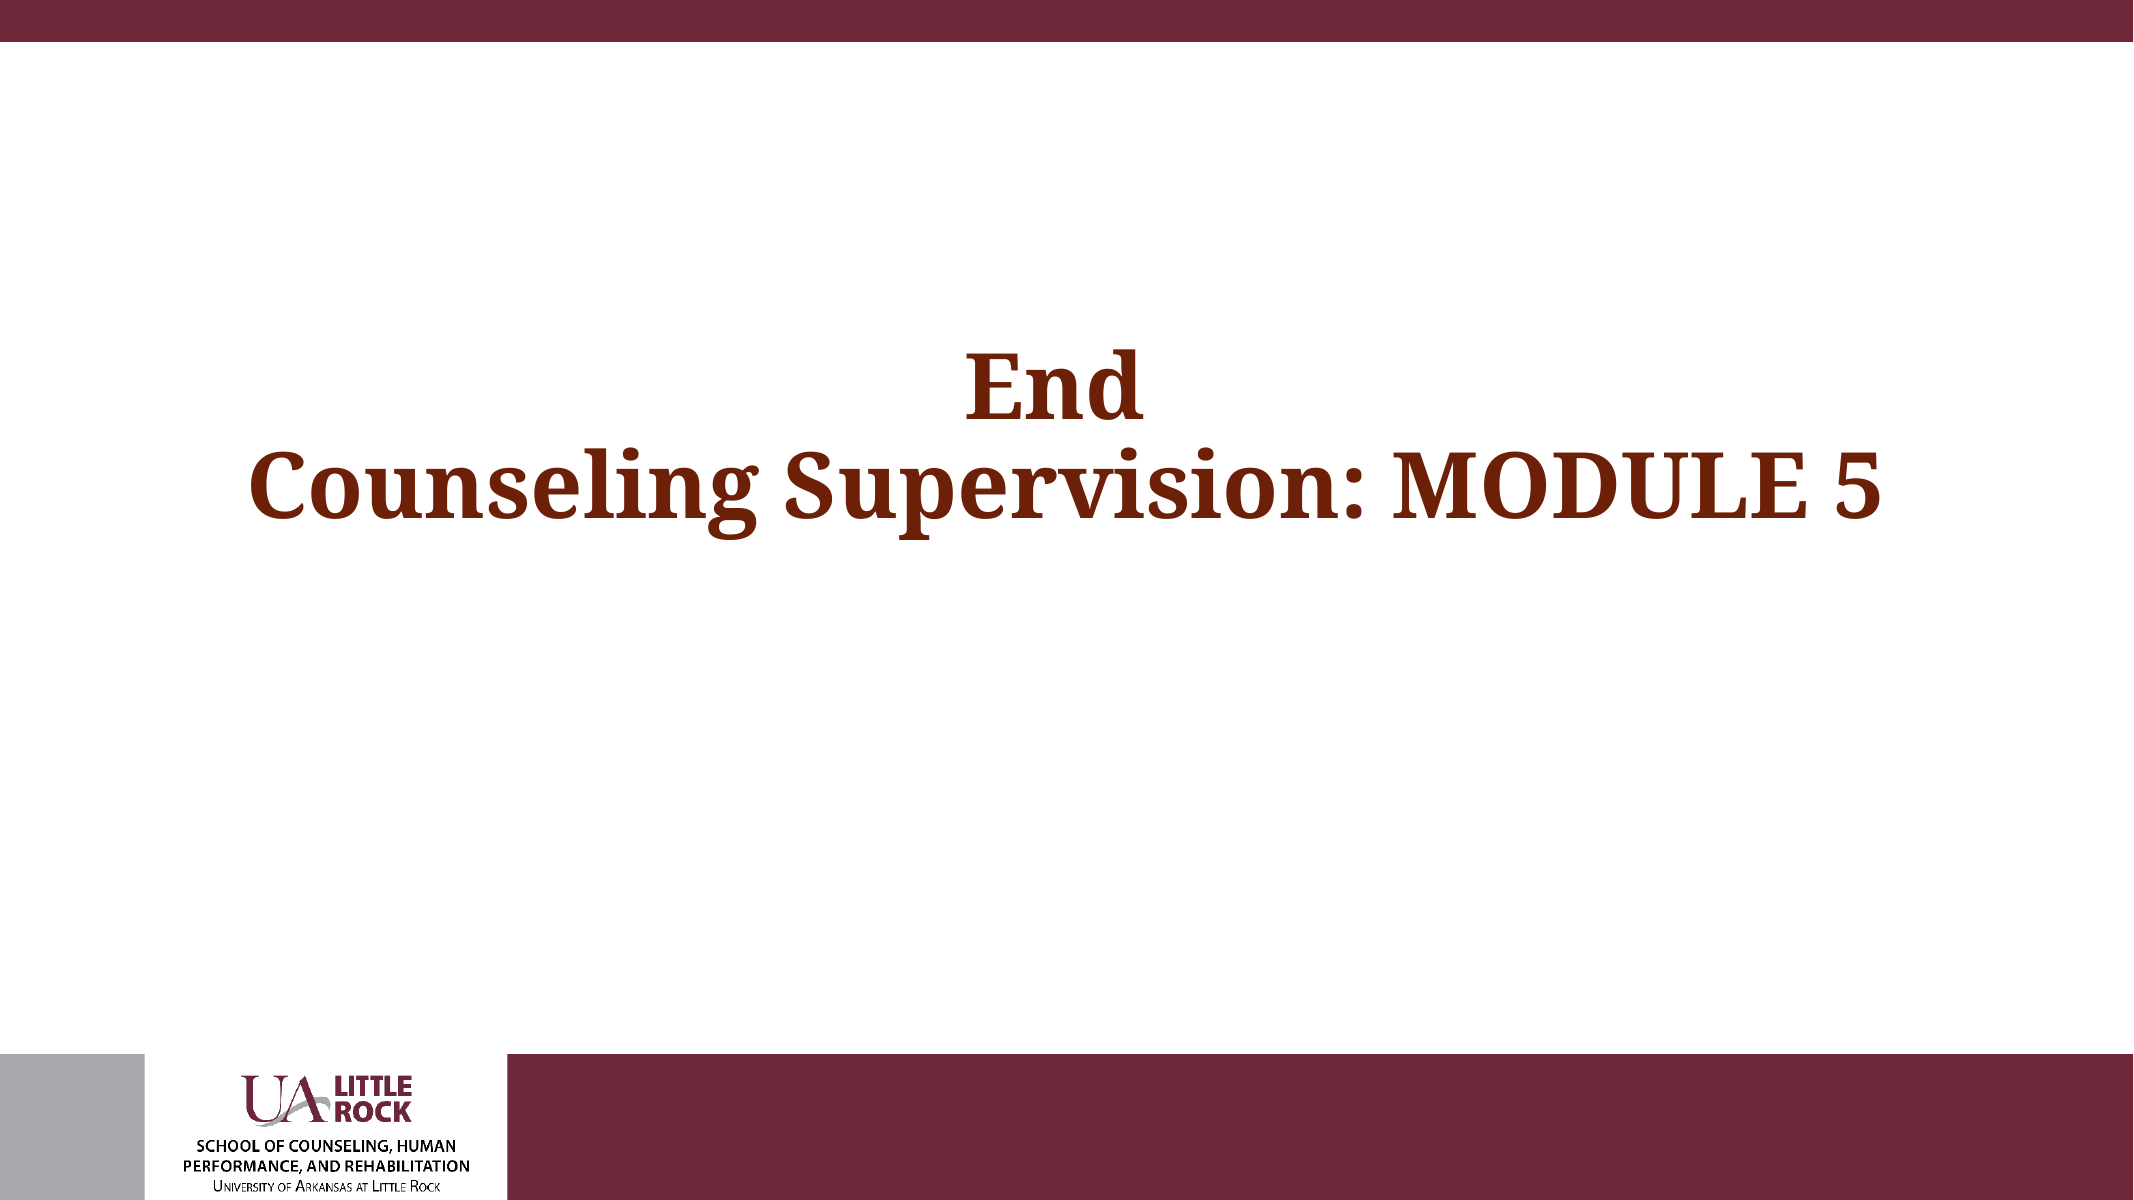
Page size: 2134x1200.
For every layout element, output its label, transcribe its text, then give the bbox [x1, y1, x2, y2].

picture [167, 1060, 485, 1200]
list End Counseling Supervision: MODULE 5 [0, 332, 2134, 868]
